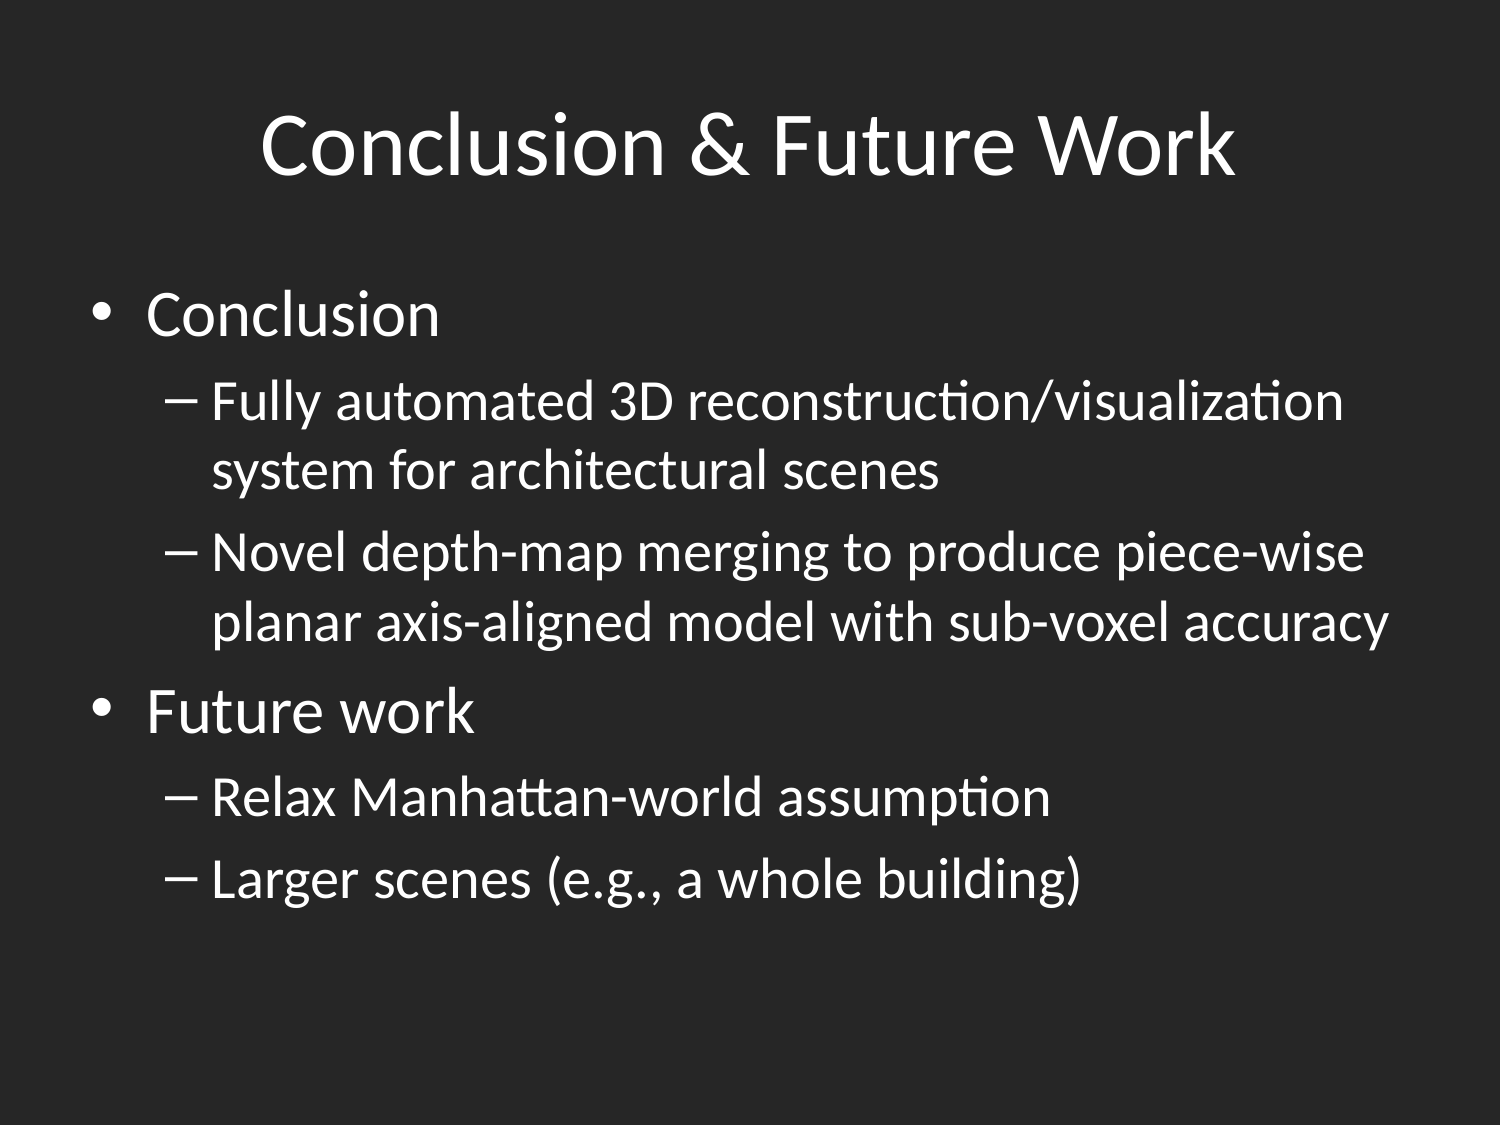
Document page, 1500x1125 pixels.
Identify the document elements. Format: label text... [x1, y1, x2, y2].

list Conclusion Fully automated 3D reconstruction/visualization system for architectural scenes Novel depth-map merging to produce piece-wise planar axis-aligned model with sub-voxel accuracy Future work Relax Manhattan-world assumption Larger scenes (e.g., a whole building) [75, 262, 1425, 1005]
title Conclusion & Future Work [75, 45, 1425, 233]
